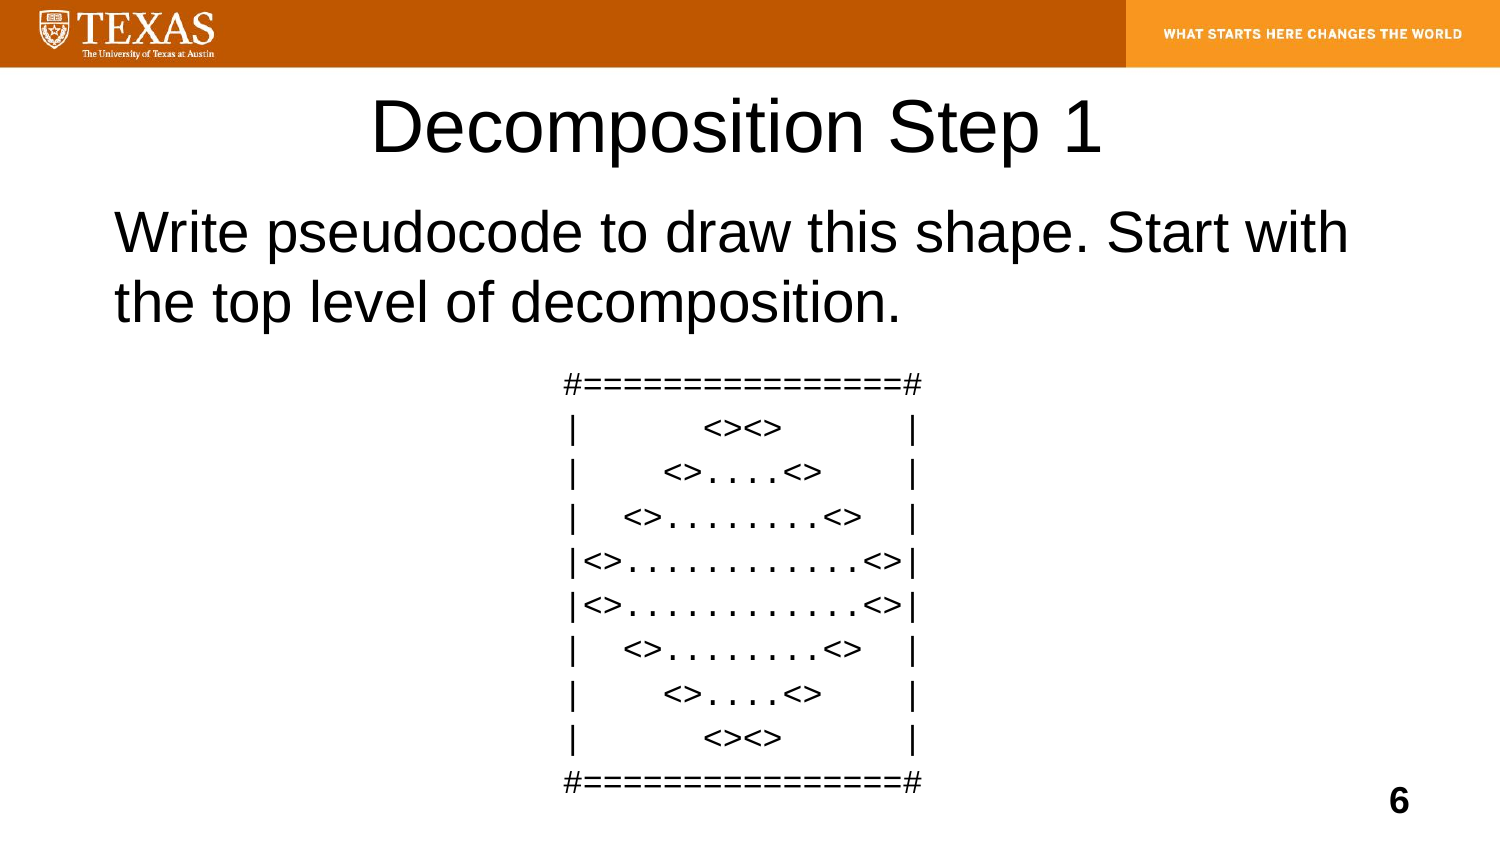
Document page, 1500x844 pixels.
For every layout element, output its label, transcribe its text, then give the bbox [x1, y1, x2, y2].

list Write pseudocode to draw this shape. Start with the top level of decomposition. [99, 186, 1426, 367]
text_box #================# | <><> | | <>....<> | | <>........<> | |<>............<>| |<>............<>| | <>........<> | | <>....<> | | <><> | #================# [529, 359, 946, 809]
title Decomposition Step 1 [99, 66, 1375, 179]
text_box ‹#› [1112, 768, 1425, 826]
picture [0, 0, 1500, 844]
